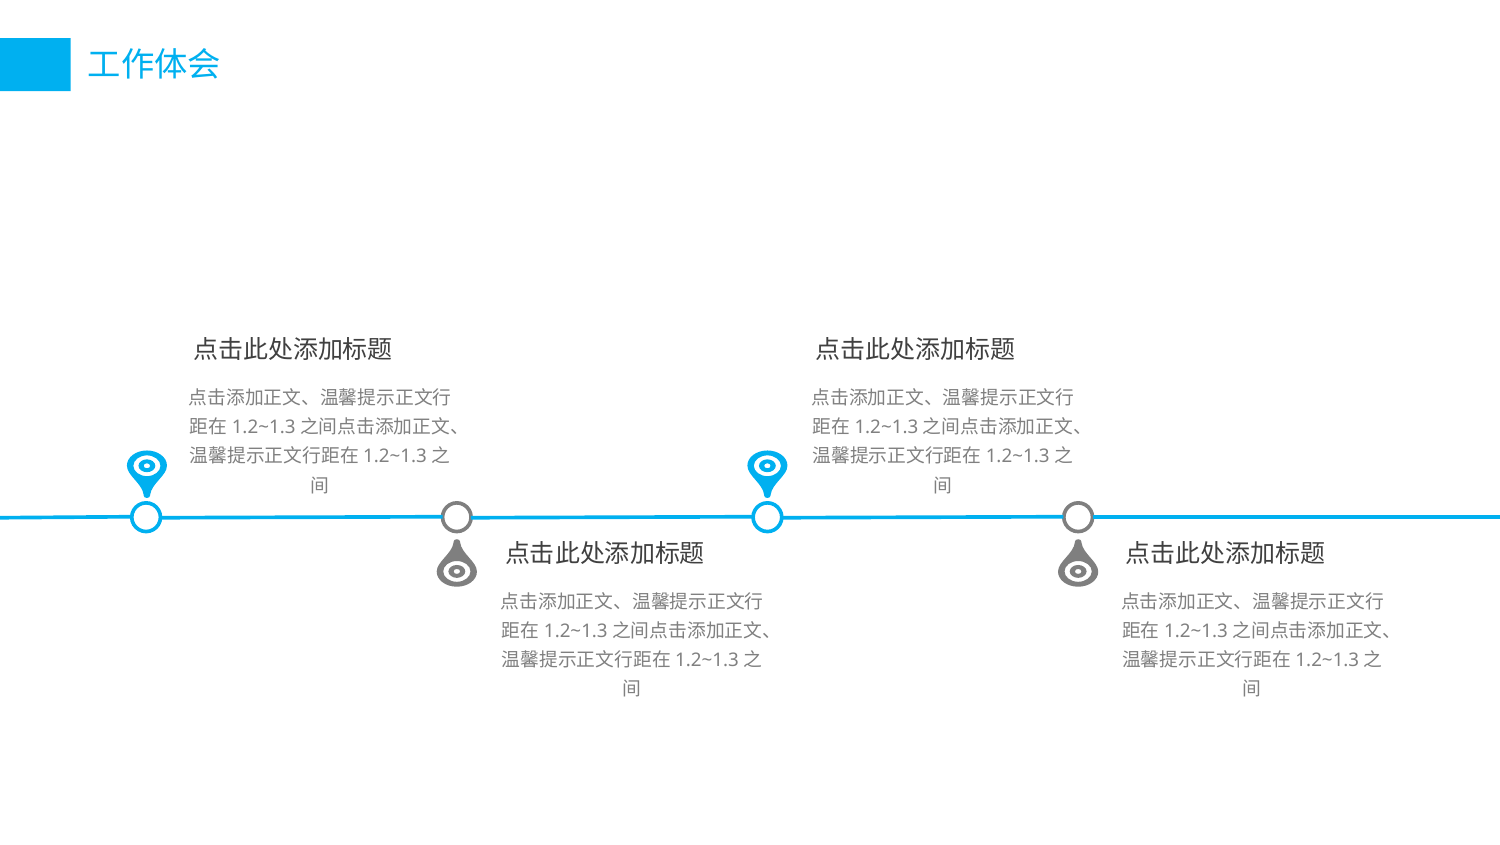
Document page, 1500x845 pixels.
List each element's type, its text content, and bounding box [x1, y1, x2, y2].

text_box 点击此处添加标题 [1113, 531, 1337, 573]
text_box [126, 450, 167, 498]
text_box [436, 539, 477, 587]
text_box [752, 501, 783, 533]
text_box 点击添加正文、温馨提示正文行距在1.2~1.3之间点击添加正文、温馨提示正文行距在1.2~1.3之间 [483, 577, 781, 706]
text_box 点击添加正文、温馨提示正文行距在1.2~1.3之间点击添加正文、温馨提示正文行距在1.2~1.3之间 [171, 373, 469, 502]
text_box 点击添加正文、温馨提示正文行距在1.2~1.3之间点击添加正文、温馨提示正文行距在1.2~1.3之间 [793, 373, 1092, 502]
text_box [441, 502, 472, 533]
text_box [747, 450, 788, 498]
text_box 点击添加正文、温馨提示正文行距在1.2~1.3之间点击添加正文、温馨提示正文行距在1.2~1.3之间 [1103, 577, 1402, 706]
text_box [1058, 539, 1099, 587]
text_box [130, 501, 162, 533]
text_box [1063, 502, 1094, 533]
text_box 点击此处添加标题 [804, 328, 1028, 370]
text_box 点击此处添加标题 [181, 328, 405, 370]
text_box 点击此处添加标题 [493, 531, 717, 573]
